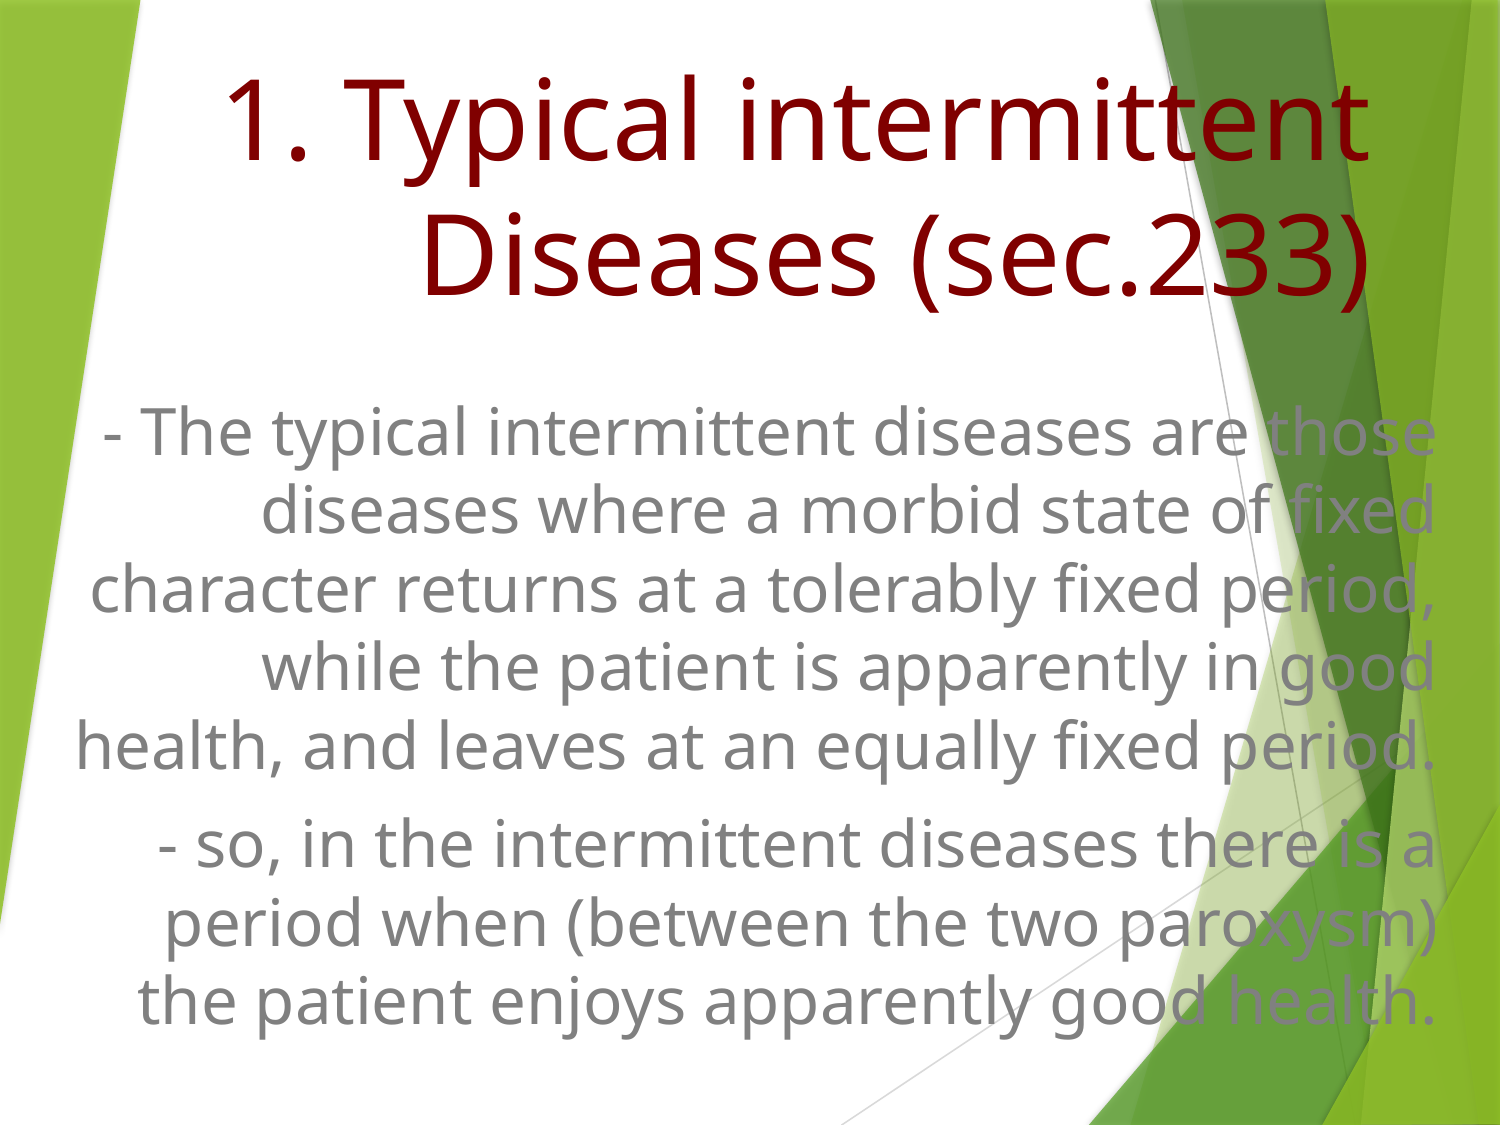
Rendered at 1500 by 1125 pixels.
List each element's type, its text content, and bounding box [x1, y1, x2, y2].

subtitle - The typical intermittent diseases are those diseases where a morbid state of fixed character returns at a tolerably fixed period, while the patient is apparently in good health, and leaves at an equally fixed period. - so, in the intermittent diseases there is a period when (between the two paroxysm) the patient enjoys apparently good health. [47, 382, 1453, 1125]
title 1. Typical intermittent Diseases (sec.233) [112, 0, 1388, 326]
